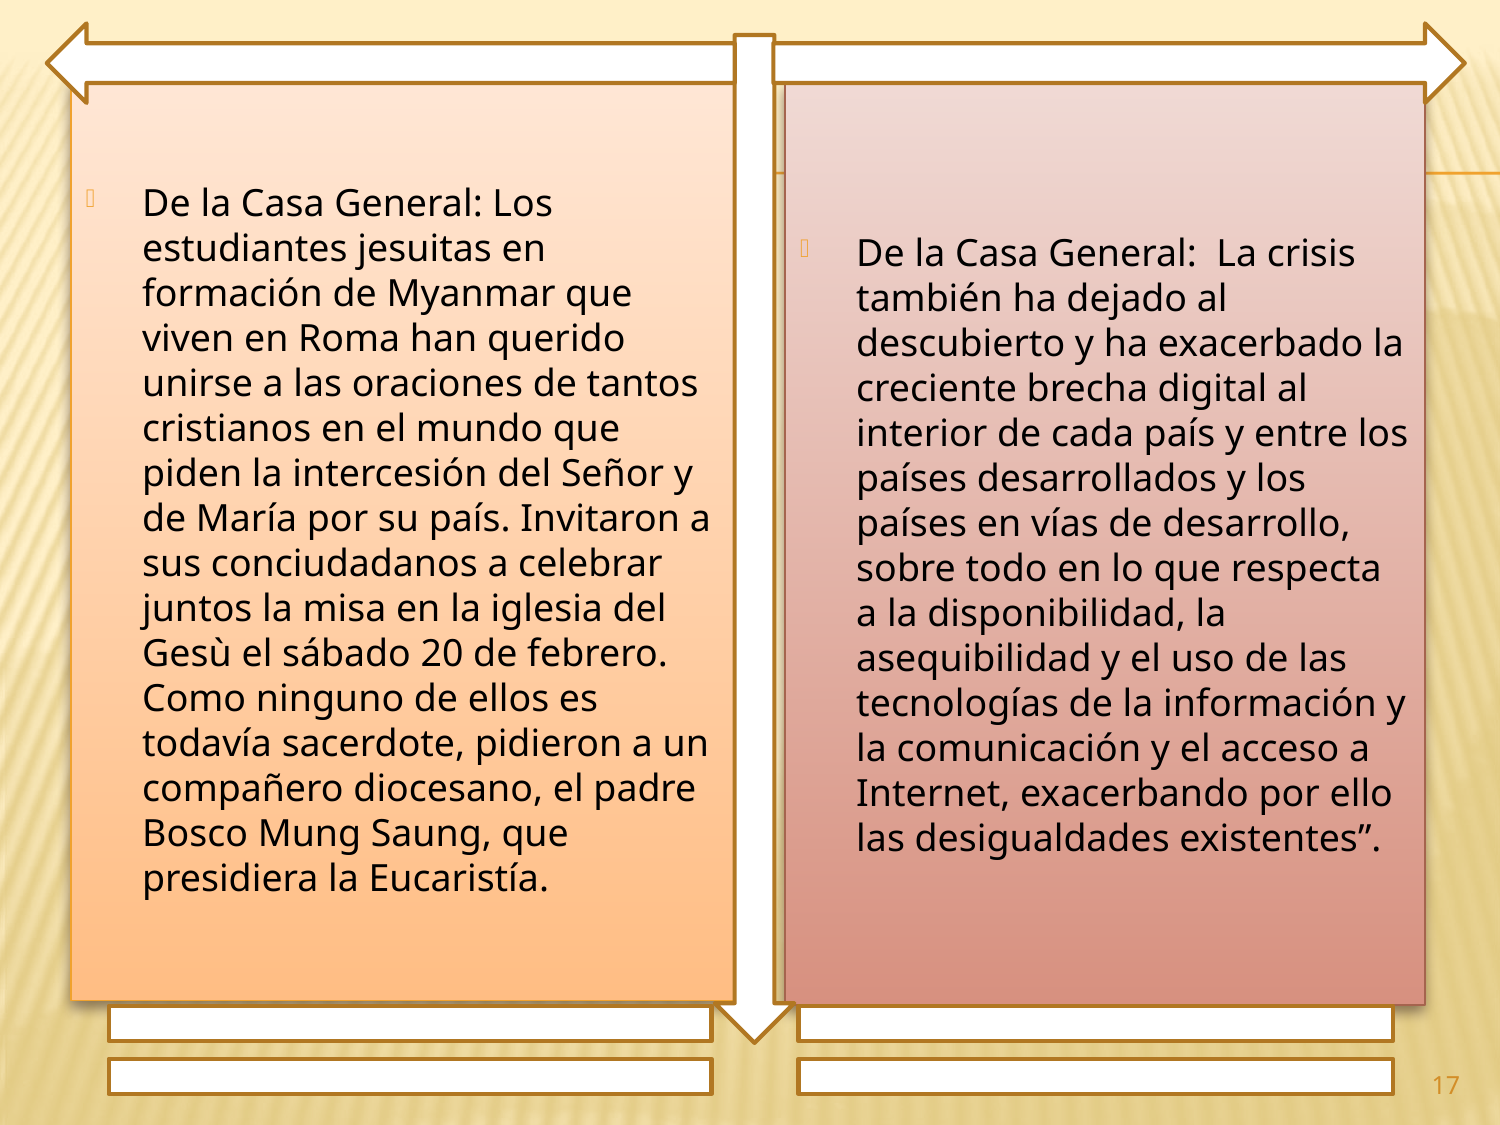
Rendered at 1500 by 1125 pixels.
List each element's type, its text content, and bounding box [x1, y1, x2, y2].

list De la Casa General: Los estudiantes jesuitas en formación de Myanmar que viven en Roma han querido unirse a las oraciones de tantos cristianos en el mundo que piden la intercesión del Señor y de María por su país. Invitaron a sus conciudadanos a celebrar juntos la misa en la iglesia del Gesù el sábado 20 de febrero. Como ninguno de ellos es todavía sacerdote, pidieron a un compañero diocesano, el padre Bosco Mung Saung, que presidiera la Eucaristía. [70, 86, 732, 1001]
text_box [44, 21, 737, 105]
text_box [796, 1057, 1395, 1096]
slide_number 17 [1350, 1062, 1475, 1103]
text_box [796, 1004, 1395, 1043]
text_box [771, 21, 1467, 105]
text_box [107, 1057, 714, 1096]
list De la Casa General: La crisis también ha dejado al descubierto y ha exacerbado la creciente brecha digital al interior de cada país y entre los países desarrollados y los países en vías de desarrollo, sobre todo en lo que respecta a la disponibilidad, la asequibilidad y el uso de las tecnologías de la información y la comunicación y el acceso a Internet, exacerbando por ello las desigualdades existentes”. [784, 86, 1426, 1006]
text_box [107, 1004, 714, 1043]
text_box [712, 32, 797, 1046]
